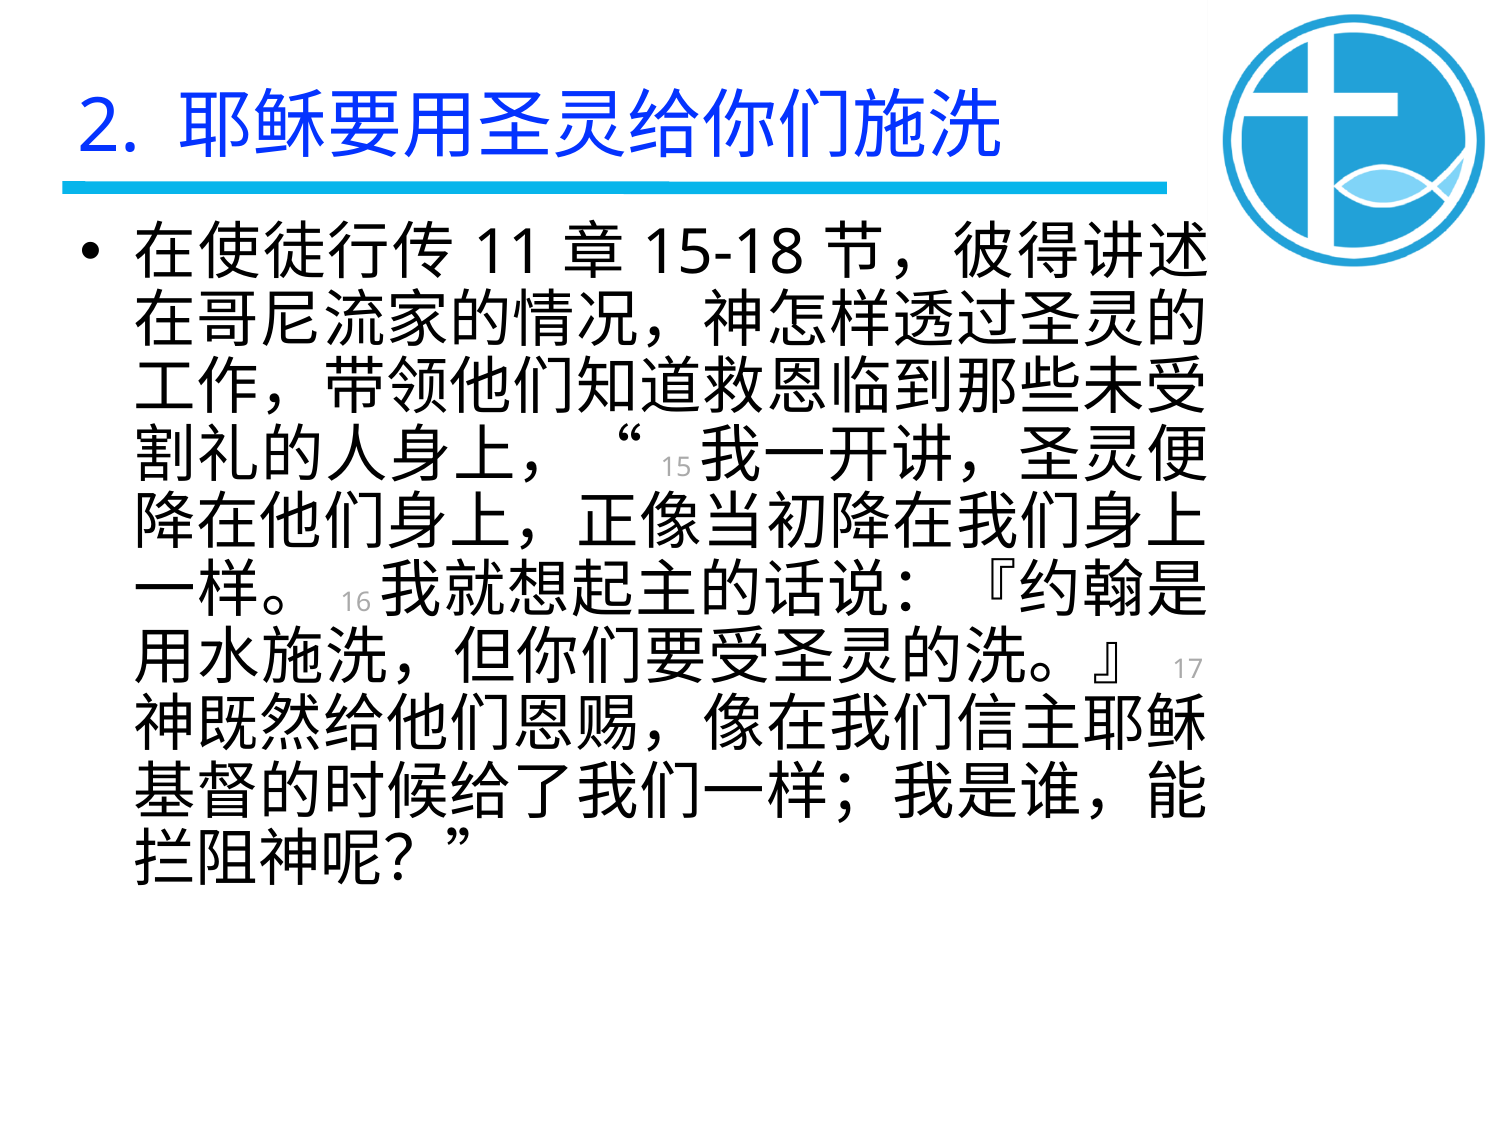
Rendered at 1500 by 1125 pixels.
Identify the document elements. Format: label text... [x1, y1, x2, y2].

text_box 2. 耶稣要用圣灵给你们施洗 [69, 79, 1130, 175]
text_box 在使徒行传11章15-18节，彼得讲述在哥尼流家的情况，神怎样透过圣灵的工作，带领他们知道救恩临到那些未受割礼的人身上，“15我一开讲，圣灵便降在他们身上，正像当初降在我们身上一样。16我就想起主的话说：『约翰是用水施洗，但你们要受圣灵的洗。』17神既然给他们恩赐，像在我们信主耶稣基督的时候给了我们一样；我是谁，能拦阻神呢？” [69, 212, 1218, 902]
picture [1207, 0, 1500, 281]
